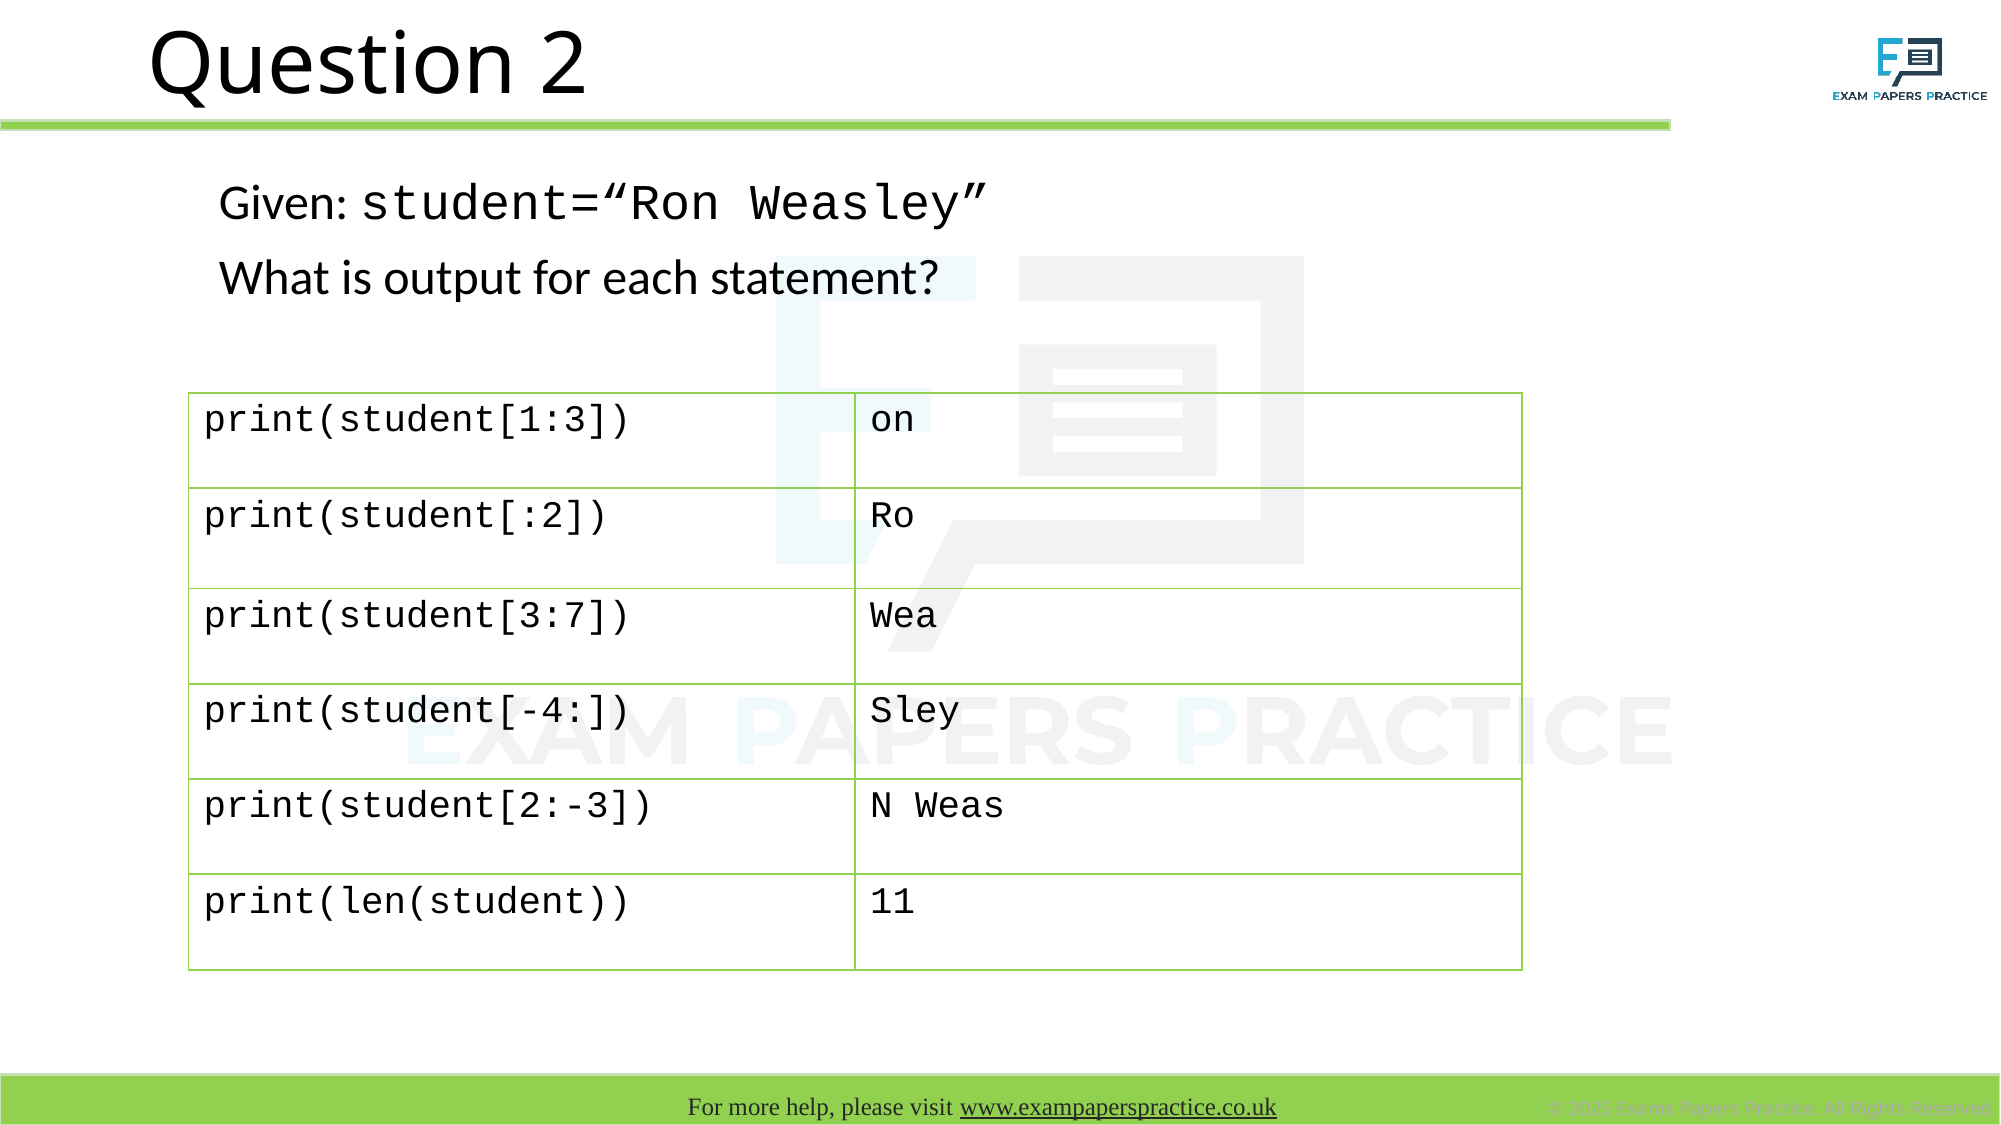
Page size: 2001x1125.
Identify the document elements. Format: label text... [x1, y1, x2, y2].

table_cell print(student[3:7]) [189, 589, 854, 683]
table_cell print(len(student)) [189, 875, 854, 969]
table_cell N Weas [856, 780, 1521, 873]
table_cell 11 [856, 875, 1521, 969]
table_cell print(student[-4:]) [189, 685, 854, 778]
table_cell Sley [856, 685, 1521, 778]
list Given: student=“Ron Weasley” What is output for each statement? [203, 168, 1538, 883]
table_cell print(student[2:-3]) [189, 780, 854, 873]
table_cell print(student[:2]) [189, 489, 854, 588]
table_header print(student[1:3]) [189, 394, 854, 487]
table_cell Wea [856, 589, 1521, 683]
title Question 2 [132, 11, 1858, 121]
table_cell Ro [856, 489, 1521, 588]
table_header on [856, 394, 1521, 487]
